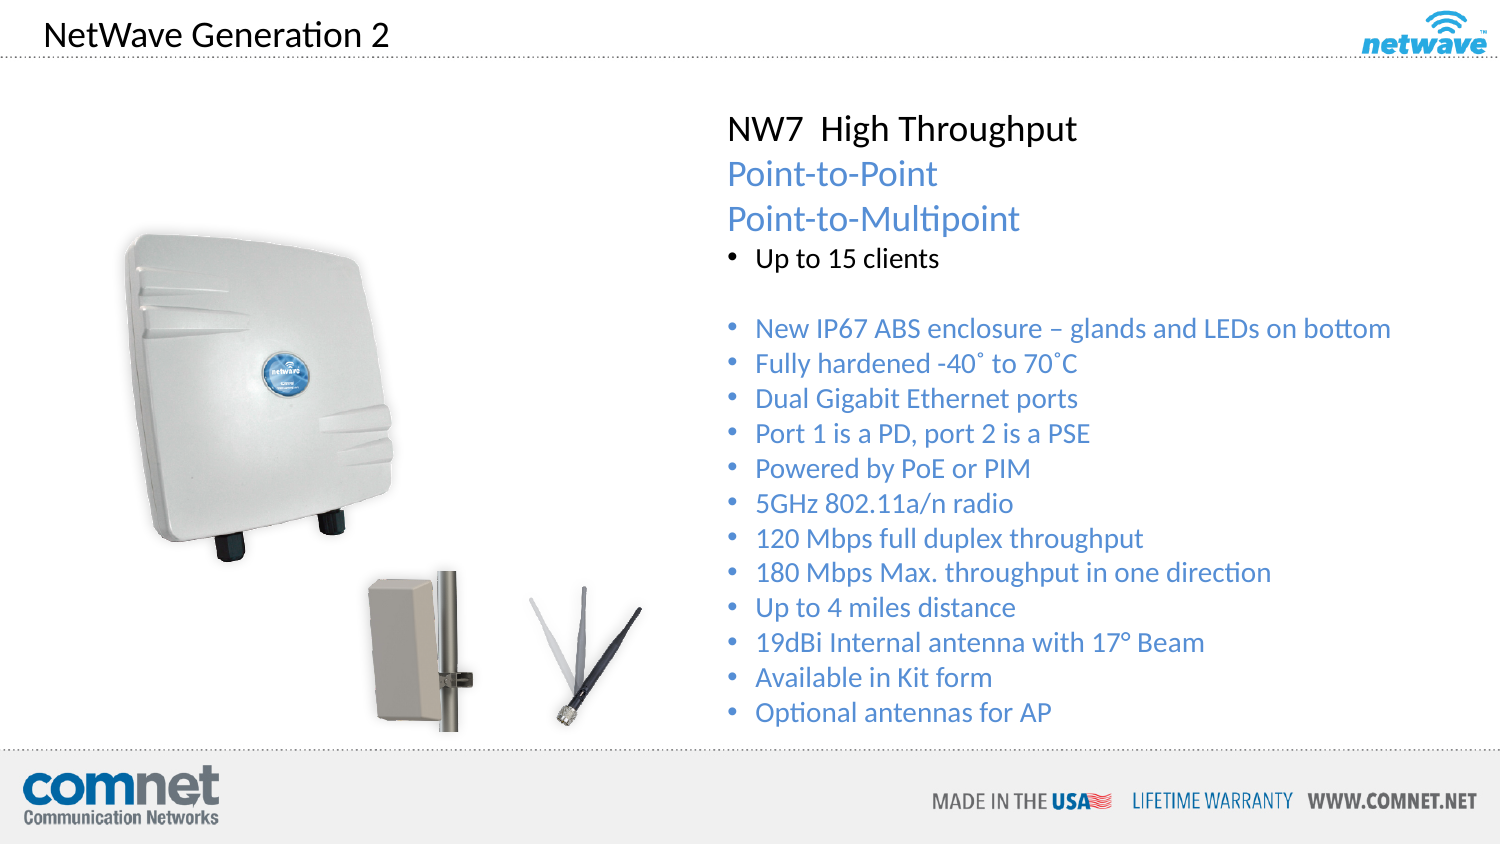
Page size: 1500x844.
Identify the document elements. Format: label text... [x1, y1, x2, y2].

picture [0, 0, 1500, 844]
text_box NetWave Generation 2 [28, 2, 406, 63]
text_box NW7 High Throughput Point-to-Point Point-to-Multipoint Up to 15 clients New IP67 ABS enclosure – glands and LEDs on bottom Fully hardened -40˚ to 70˚C Dual Gigabit Ethernet ports Port 1 is a PD, port 2 is a PSE Powered by PoE or PIM 5GHz 802.11a/n radio 120 Mbps full duplex throughput 180 Mbps Max. throughput in one direction Up to 4 miles distance 19dBi Internal antenna with 17° Beam Available in Kit form Optional antennas for AP [712, 96, 1413, 736]
